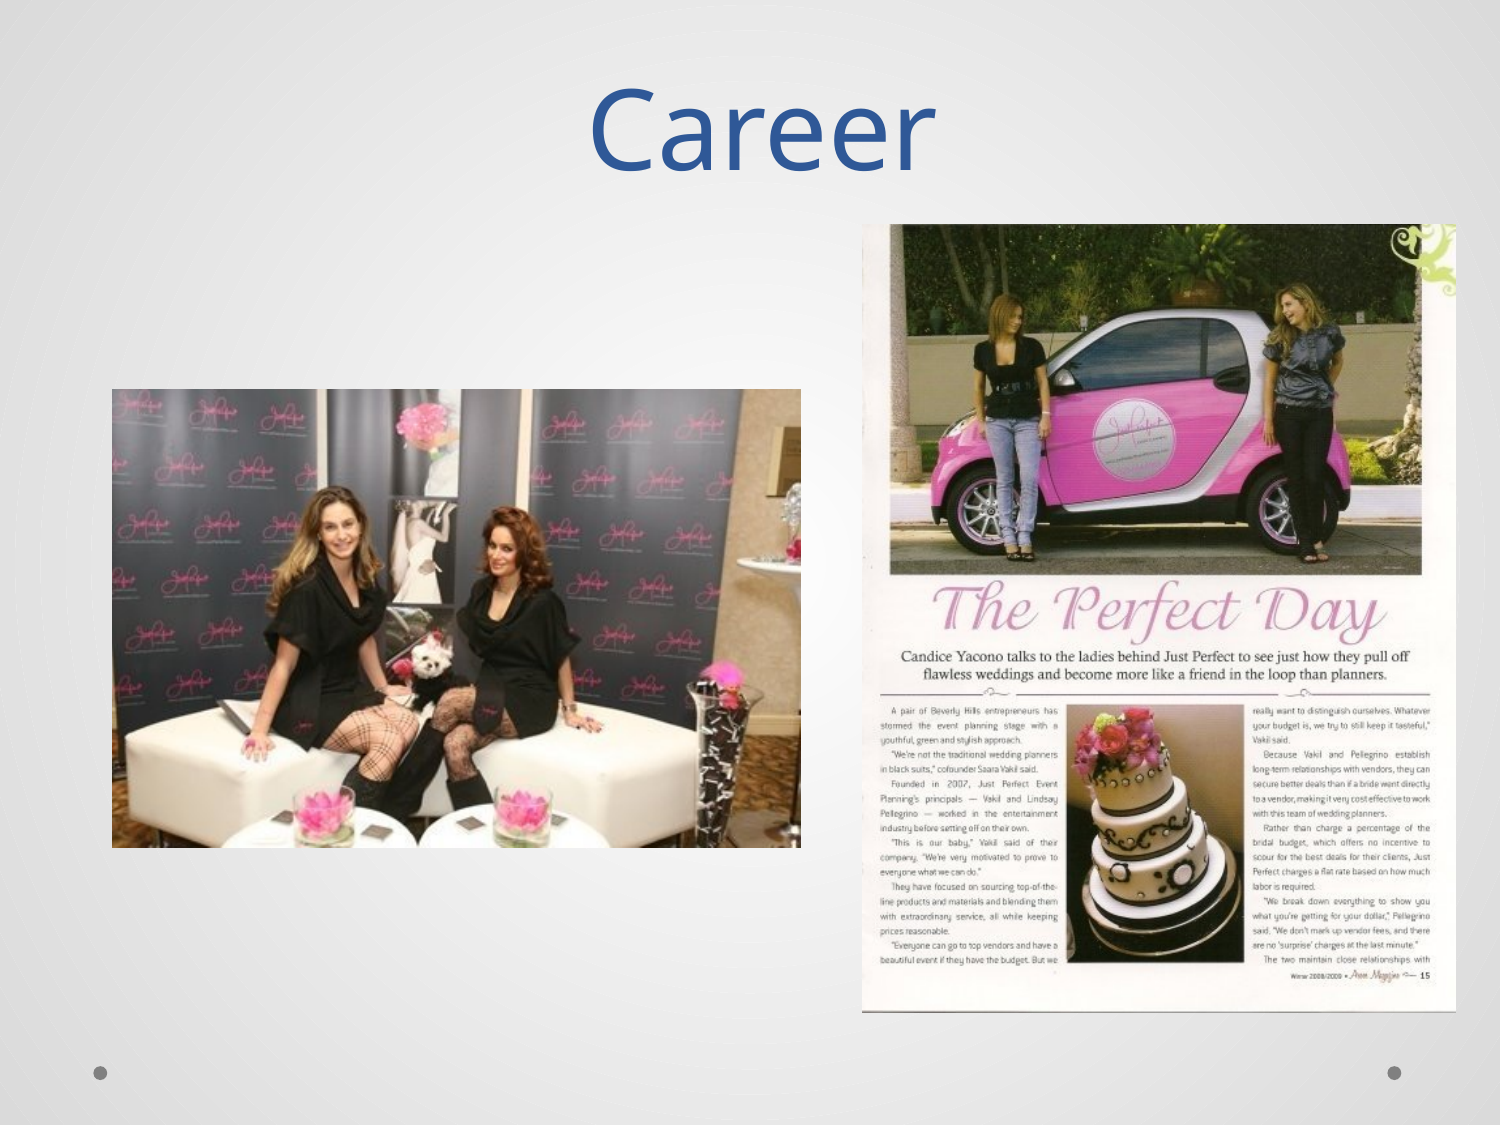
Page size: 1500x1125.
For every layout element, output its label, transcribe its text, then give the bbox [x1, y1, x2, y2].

title Career [87, 0, 1438, 200]
picture [862, 224, 1456, 1013]
picture [112, 389, 801, 849]
